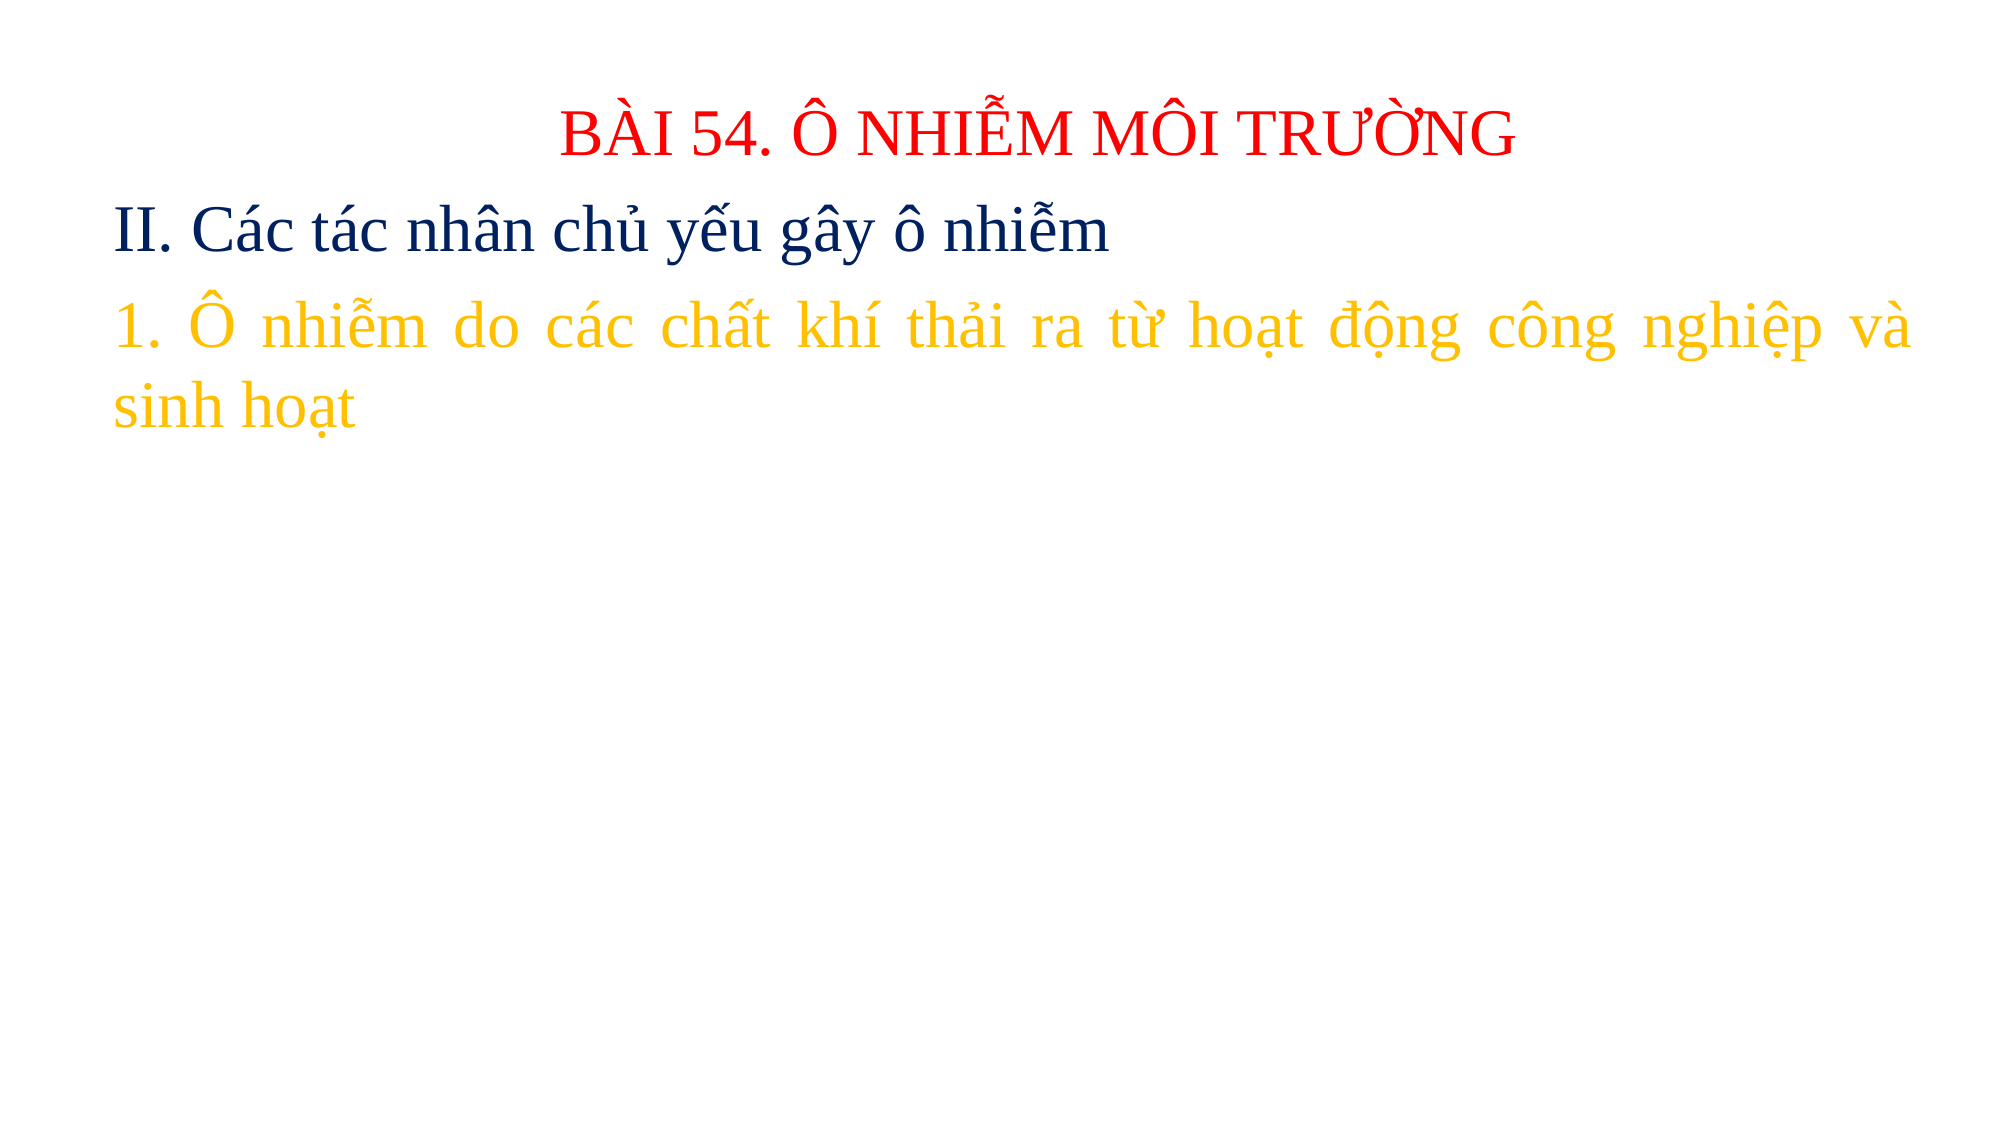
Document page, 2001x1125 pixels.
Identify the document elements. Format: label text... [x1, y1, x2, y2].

text_box II. Các tác nhân chủ yếu gây ô nhiễm [98, 177, 1974, 273]
text_box BÀI 54. Ô NHIỄM MÔI TRƯỜNG [180, 81, 1899, 177]
text_box 1. Ô nhiễm do các chất khí thải ra từ hoạt động công nghiệp và sinh hoạt [98, 273, 1931, 449]
